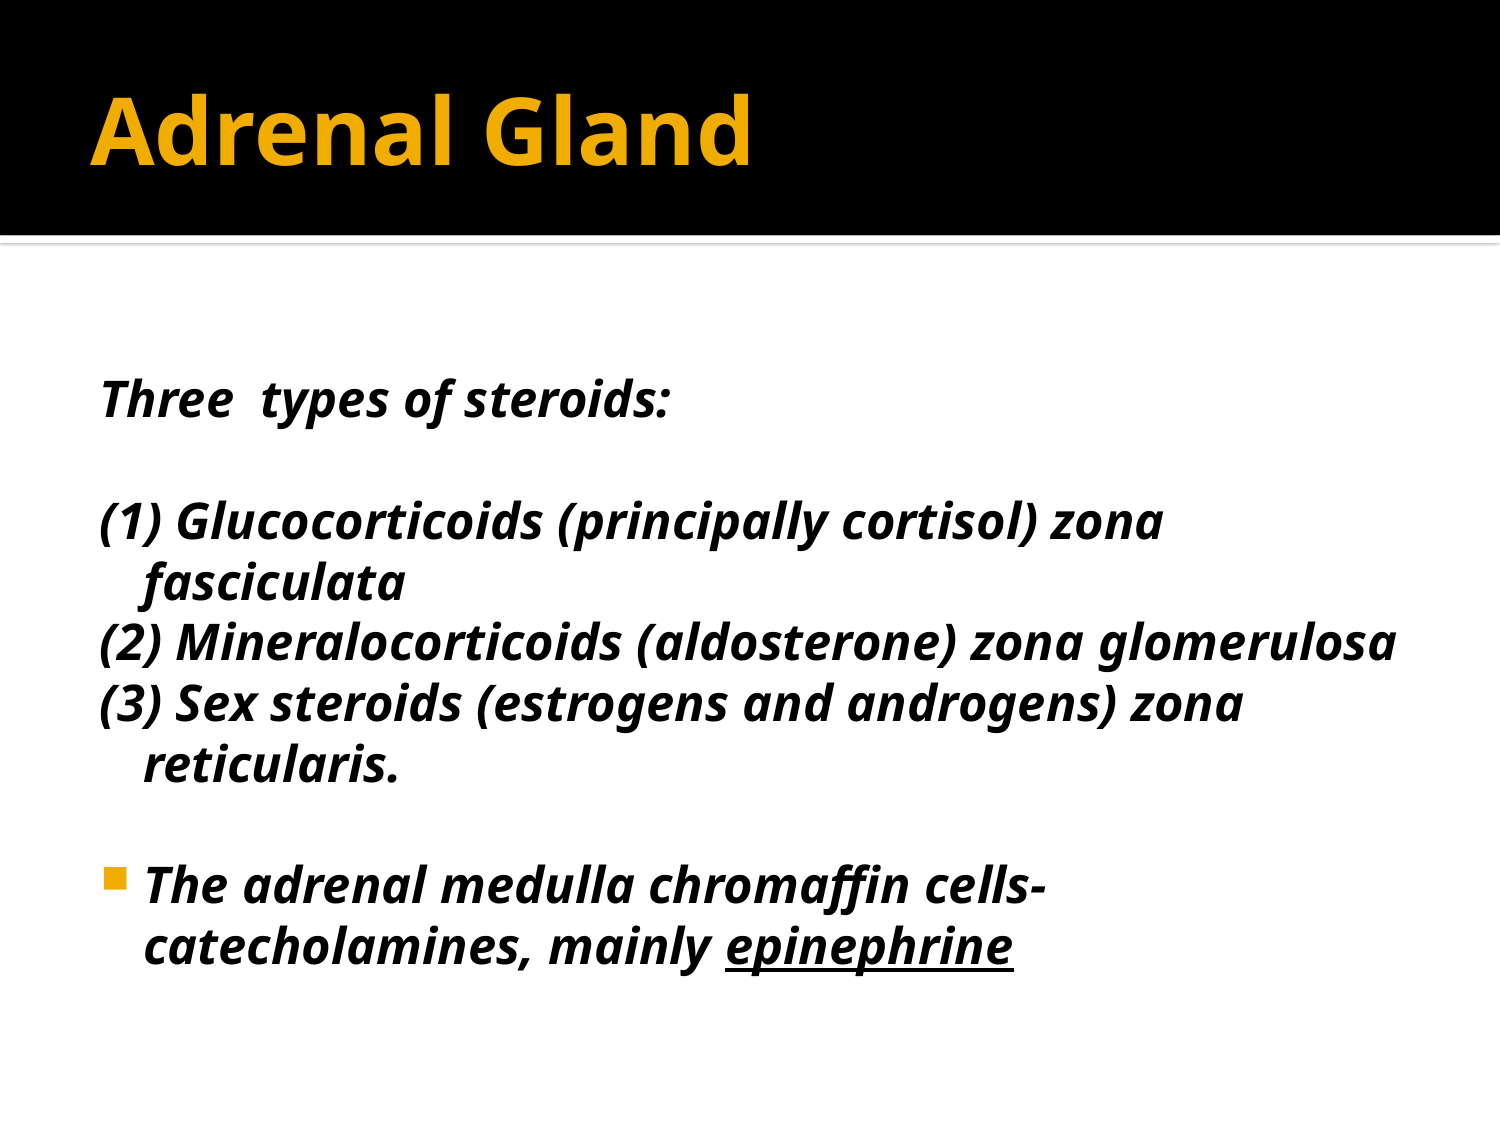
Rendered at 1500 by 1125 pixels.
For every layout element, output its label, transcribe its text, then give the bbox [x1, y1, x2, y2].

title Adrenal Gland [75, 25, 1425, 231]
list Three types of steroids: (1) Glucocorticoids (principally cortisol) zona fasciculata (2) Mineralocorticoids (aldosterone) zona glomerulosa (3) Sex steroids (estrogens and androgens) zona reticularis. The adrenal medulla chromaffin cells- catecholamines, mainly epinephrine [75, 291, 1425, 1050]
